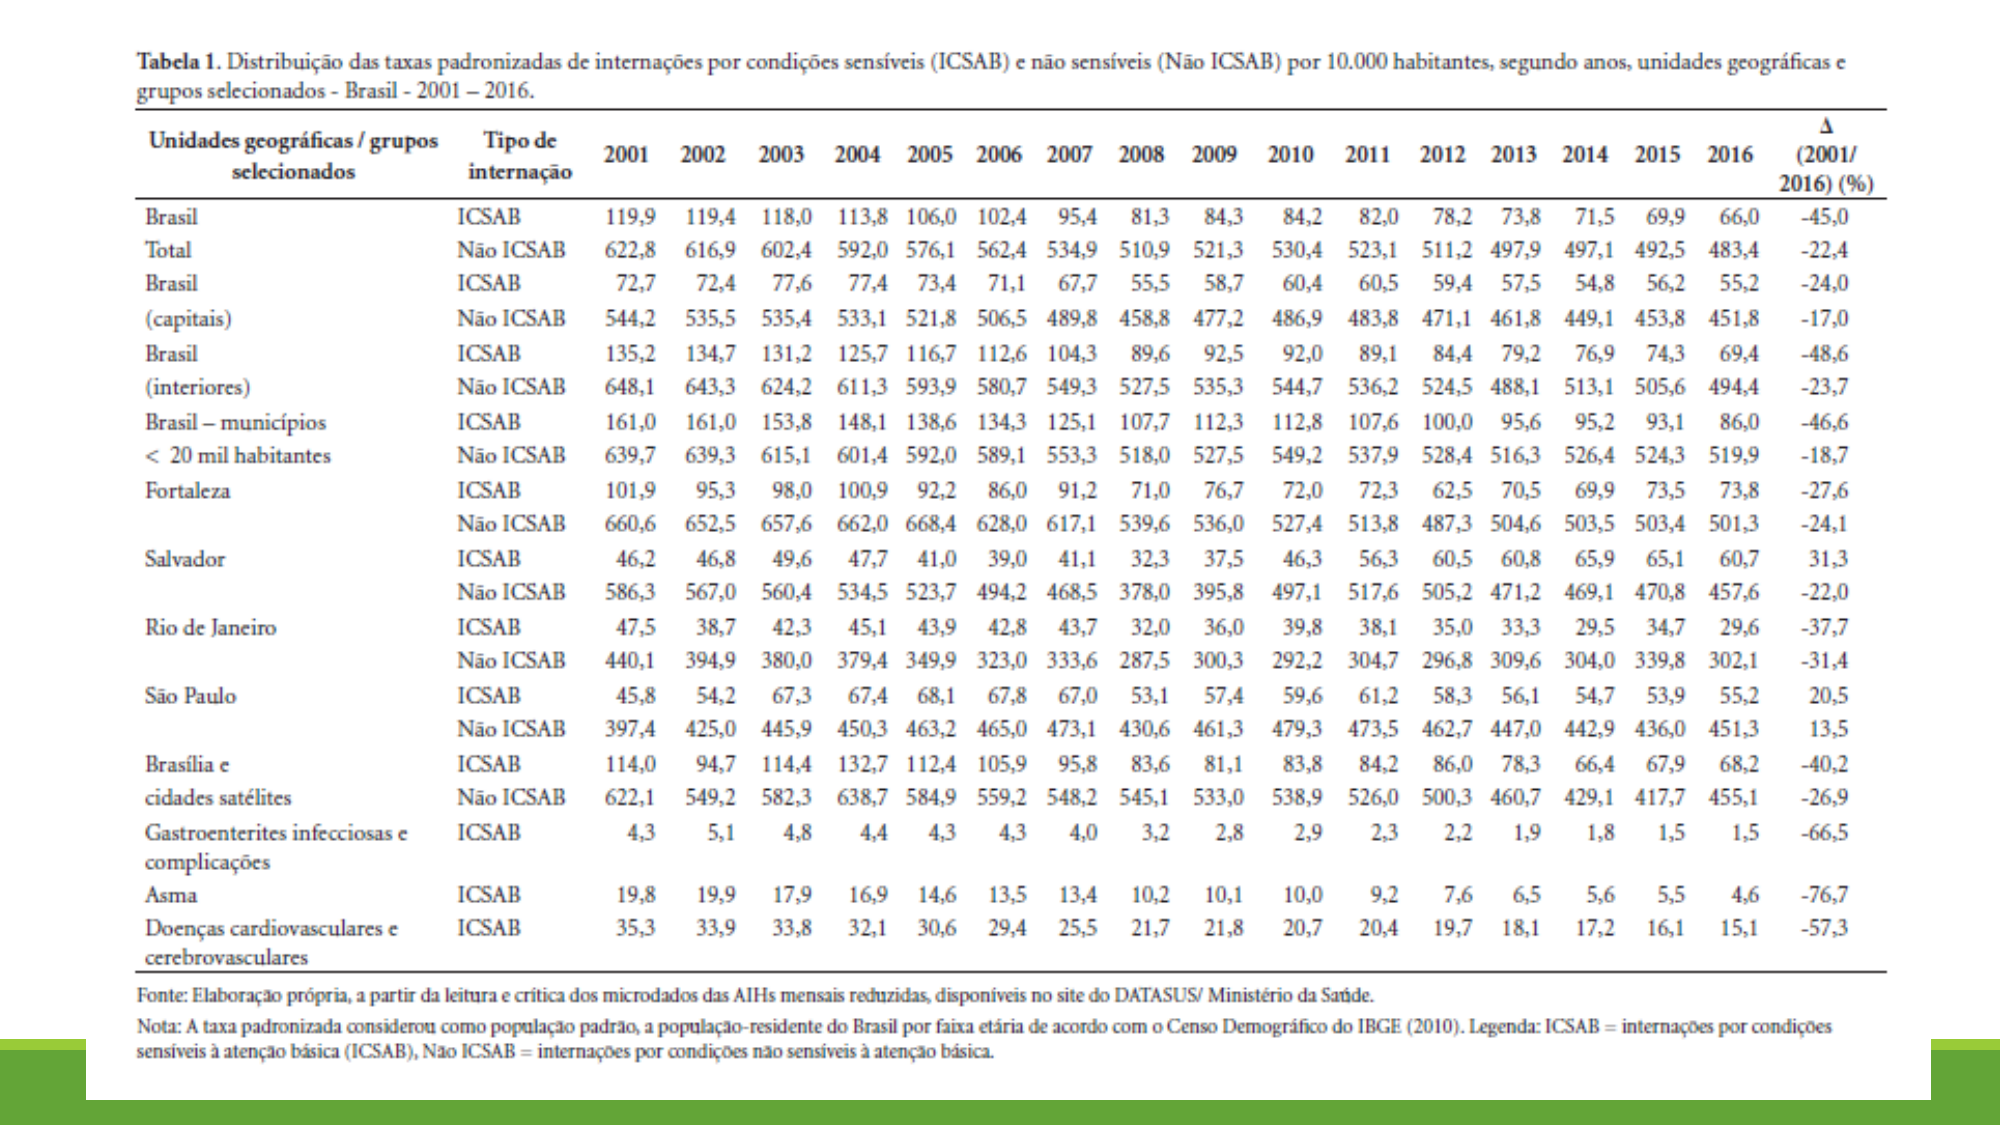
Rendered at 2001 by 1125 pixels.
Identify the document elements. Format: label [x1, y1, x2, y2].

list [86, 26, 1931, 1101]
